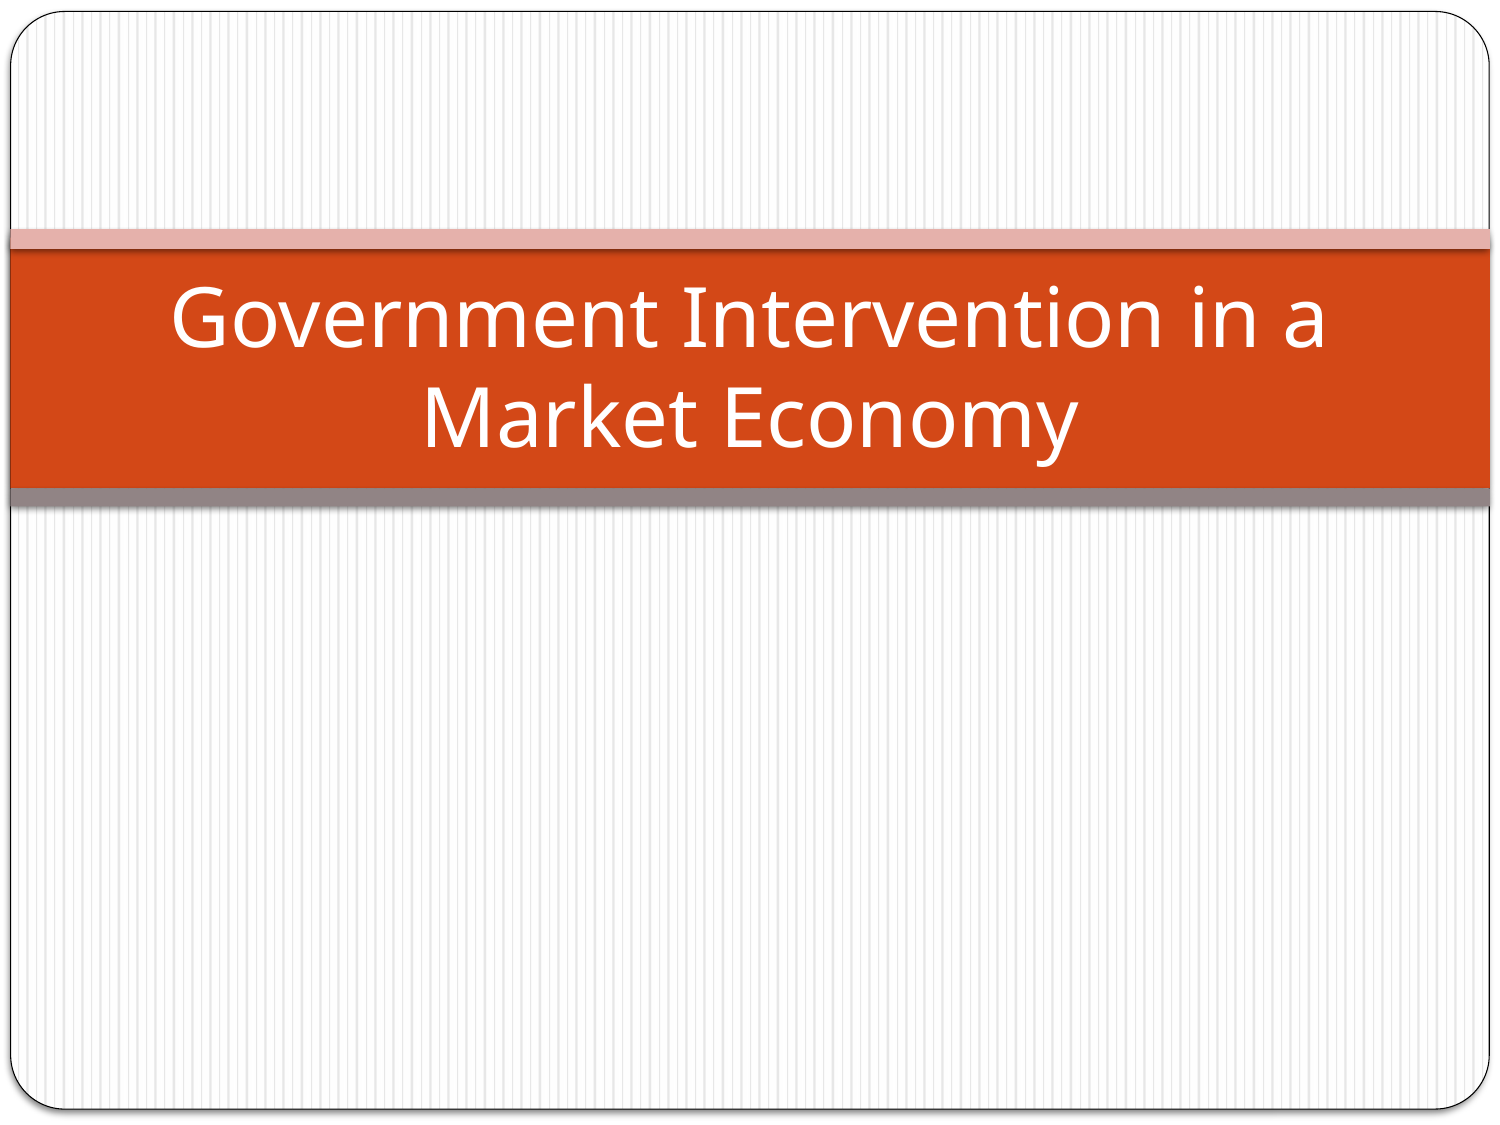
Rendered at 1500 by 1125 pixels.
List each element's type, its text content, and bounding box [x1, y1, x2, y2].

title Government Intervention in a Market Economy [74, 246, 1426, 489]
